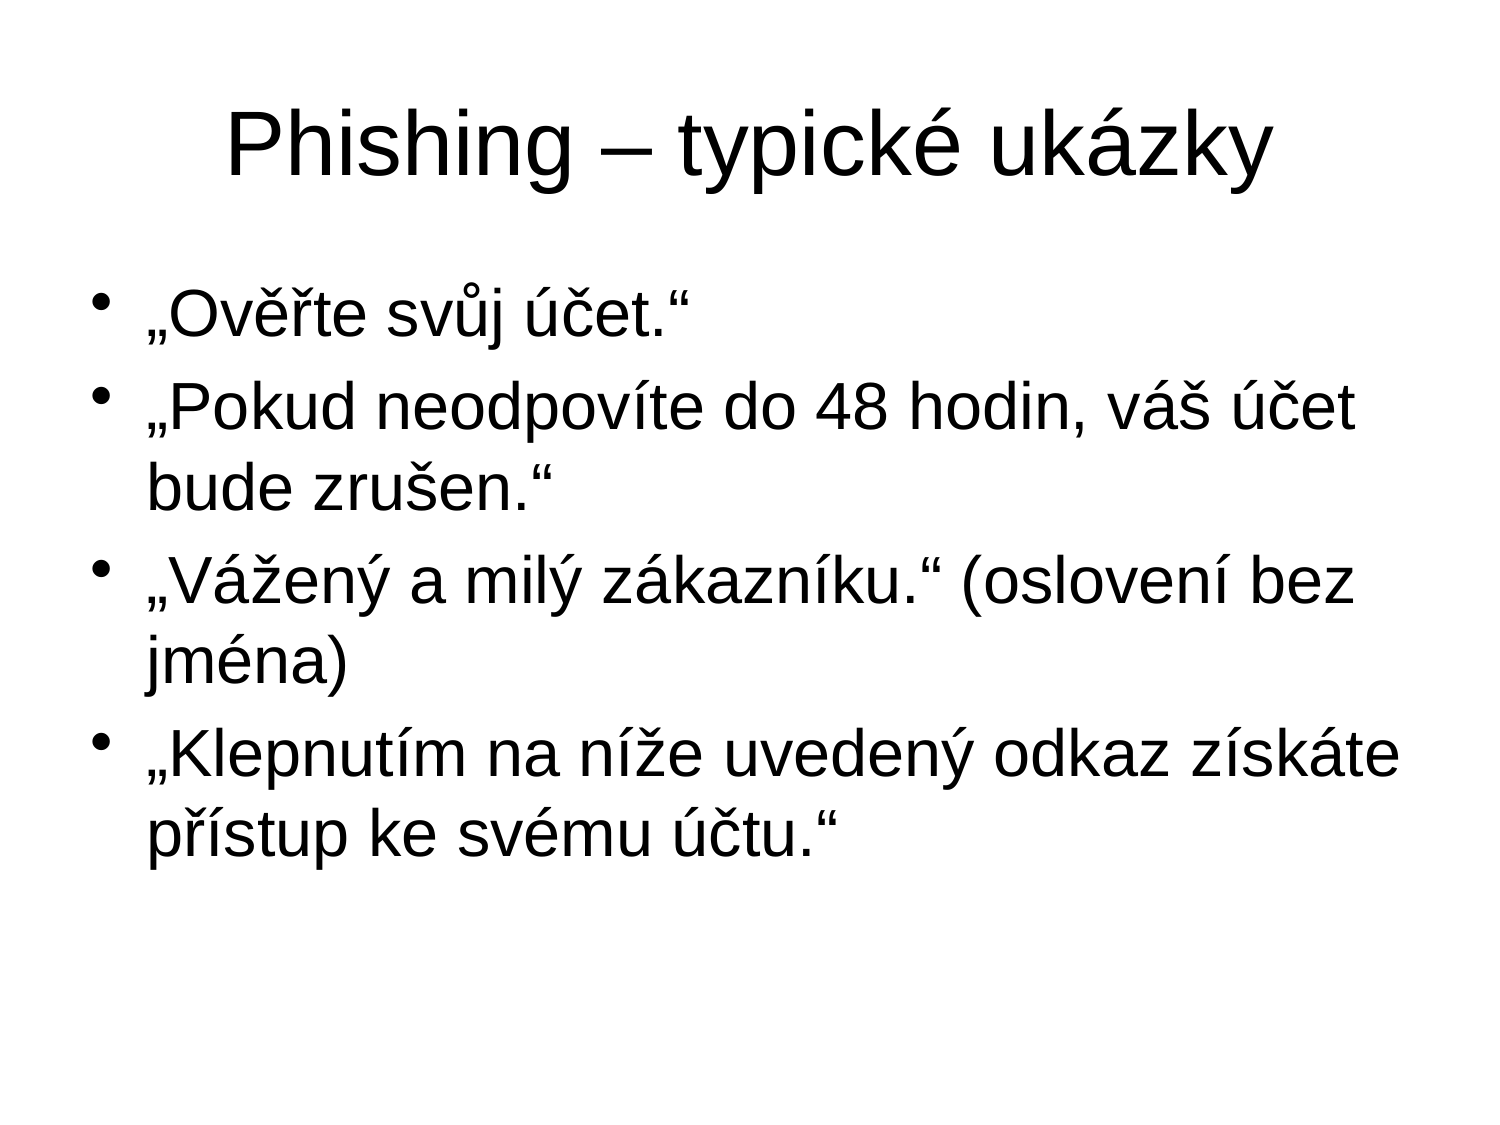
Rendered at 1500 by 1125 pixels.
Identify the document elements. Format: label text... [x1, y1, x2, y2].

list „Ověřte svůj účet.“ „Pokud neodpovíte do 48 hodin, váš účet bude zrušen.“ „Vážený a milý zákazníku.“ (oslovení bez jména) „Klepnutím na níže uvedený odkaz získáte přístup ke svému účtu.“ [74, 262, 1426, 1006]
title Phishing – typické ukázky [74, 44, 1426, 233]
